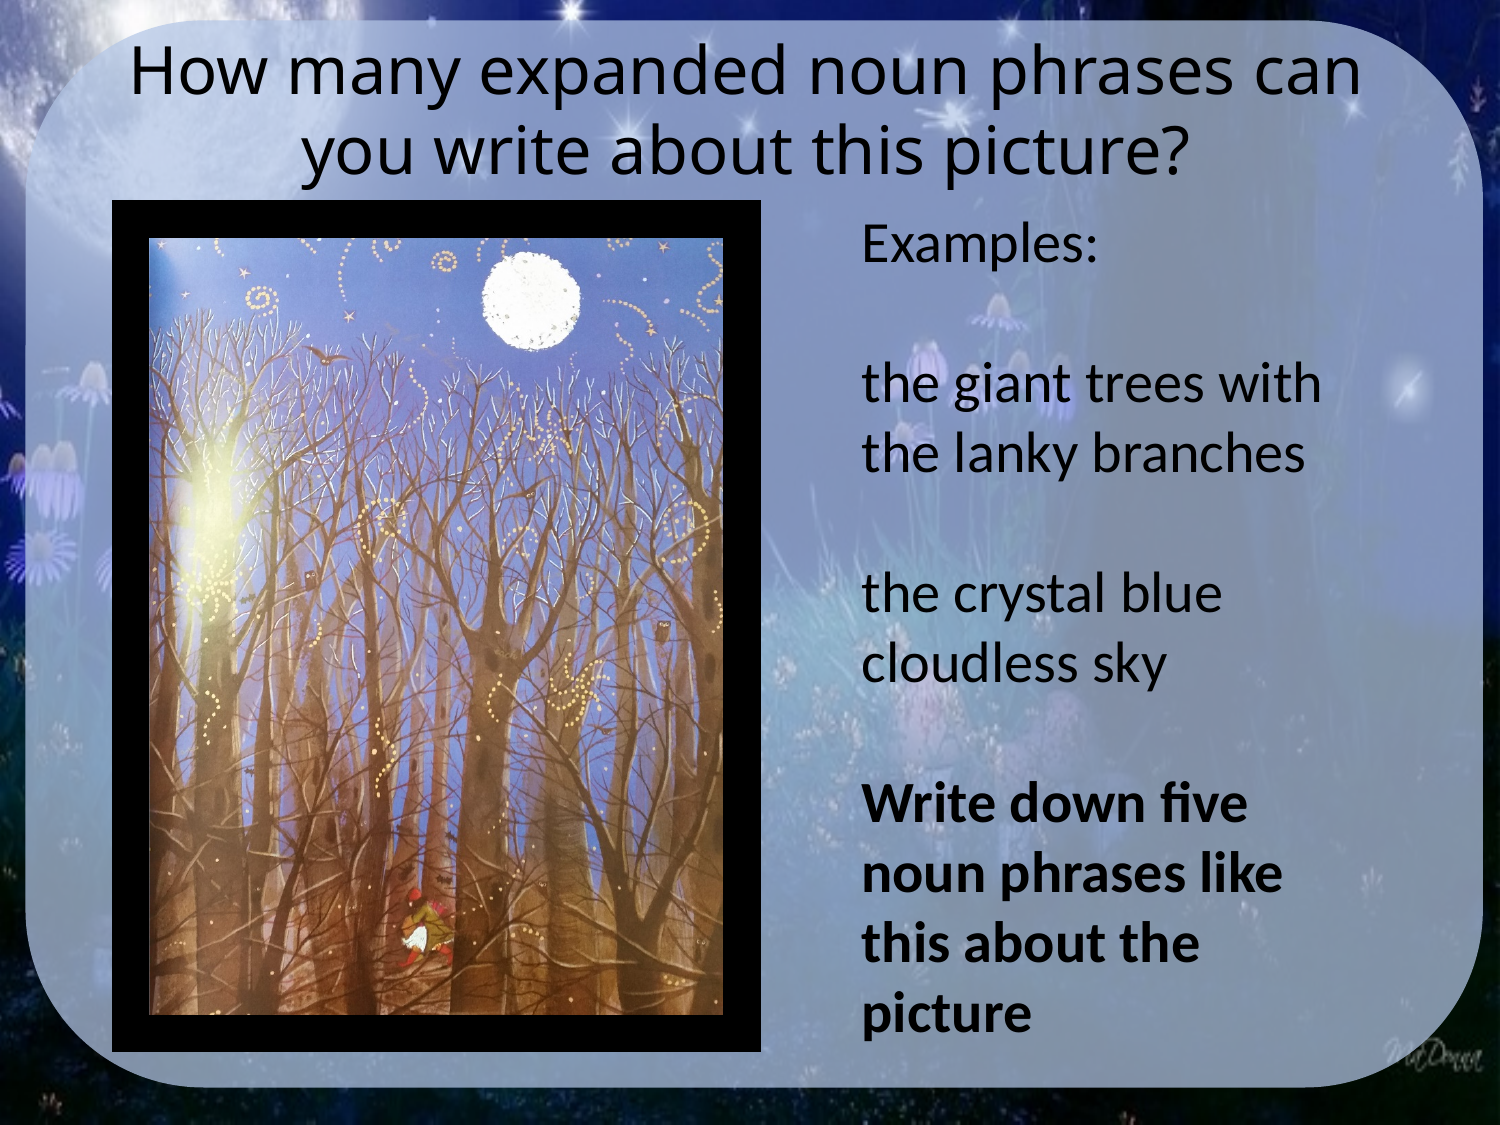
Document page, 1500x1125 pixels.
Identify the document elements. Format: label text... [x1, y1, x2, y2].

text_box Examples: the giant trees with the lanky branches the crystal blue cloudless sky Write down five noun phrases like this about the picture [846, 197, 1384, 1052]
text_box [24, 37, 1484, 1089]
picture [149, 237, 724, 1015]
text_box How many expanded noun phrases can you write about this picture? [109, 20, 1384, 196]
picture [0, 0, 1500, 1125]
